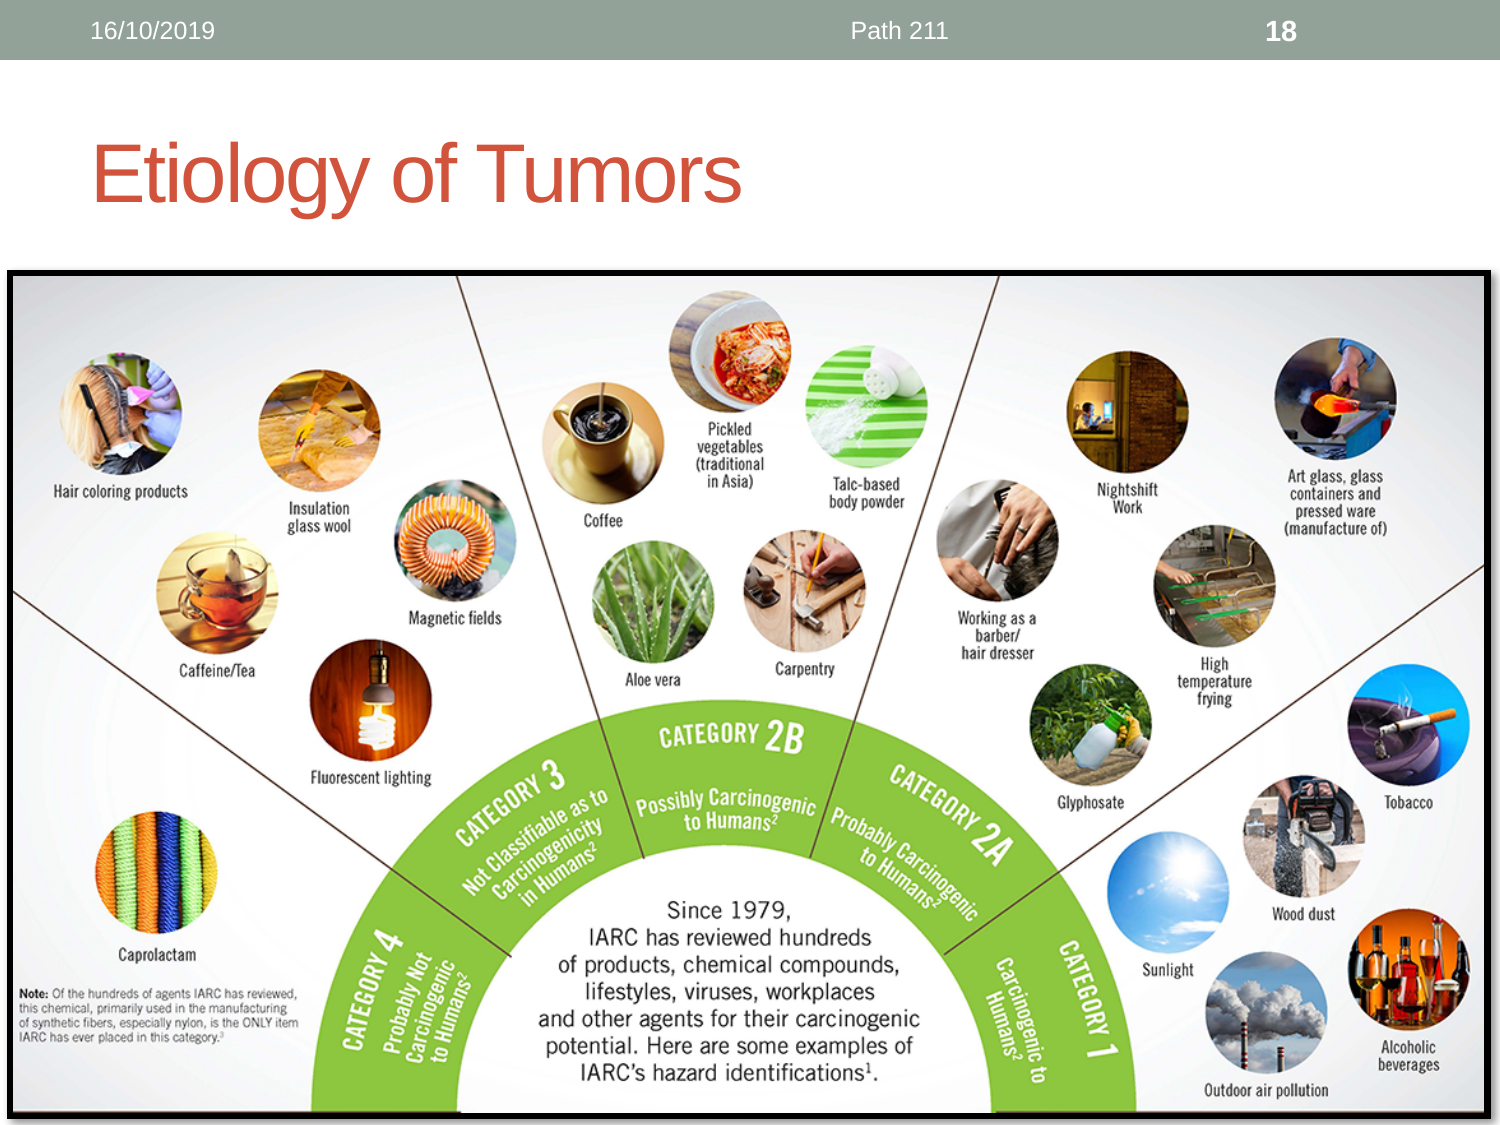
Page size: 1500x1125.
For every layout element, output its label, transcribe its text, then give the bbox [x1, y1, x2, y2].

footer Path 211 [562, 3, 1238, 57]
title Etiology of Tumors [75, 87, 1425, 250]
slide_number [75, 3, 550, 57]
slide_number 18 [1250, 3, 1425, 57]
picture [12, 275, 1485, 1114]
